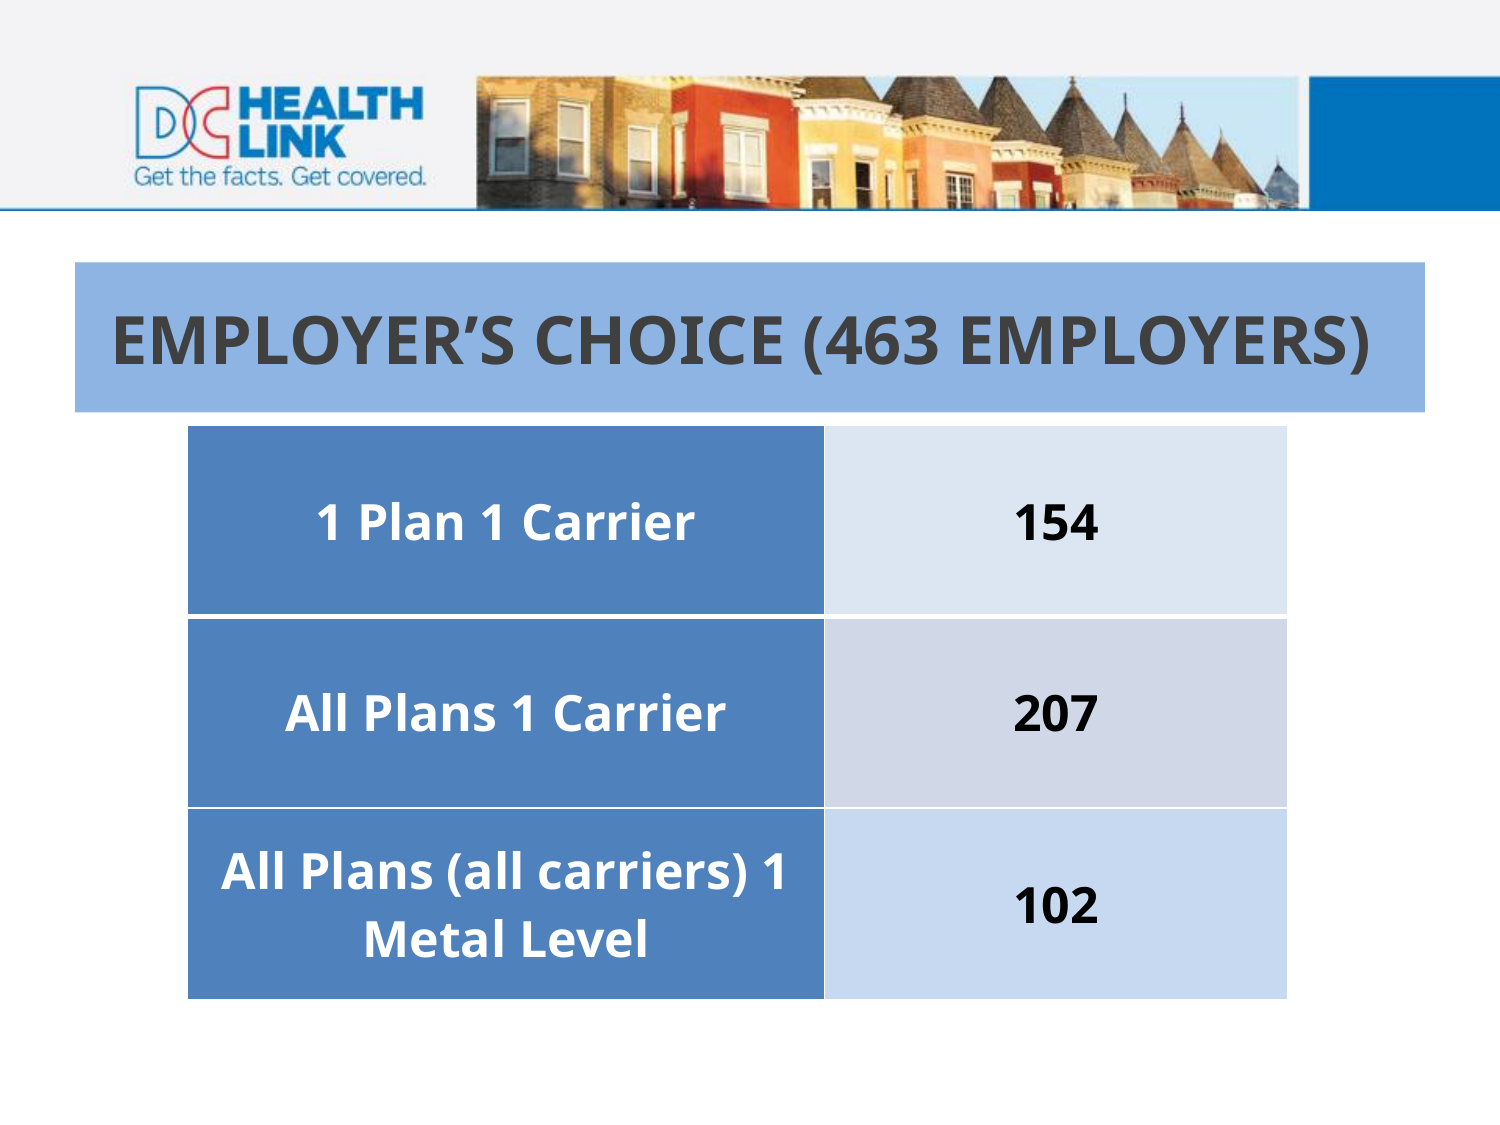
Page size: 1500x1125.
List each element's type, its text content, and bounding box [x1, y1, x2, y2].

table_cell 207 [825, 619, 1287, 807]
table_cell All Plans (all carriers) 1 Metal Level [188, 809, 824, 999]
title EMPLOYER’S CHOICE (463 EMPLOYERS) [75, 262, 1425, 413]
table_cell 102 [825, 809, 1287, 999]
table_header 1 Plan 1 Carrier [188, 426, 824, 614]
table_cell All Plans 1 Carrier [188, 619, 824, 807]
table_header 154 [825, 426, 1287, 614]
picture [0, 0, 1500, 211]
